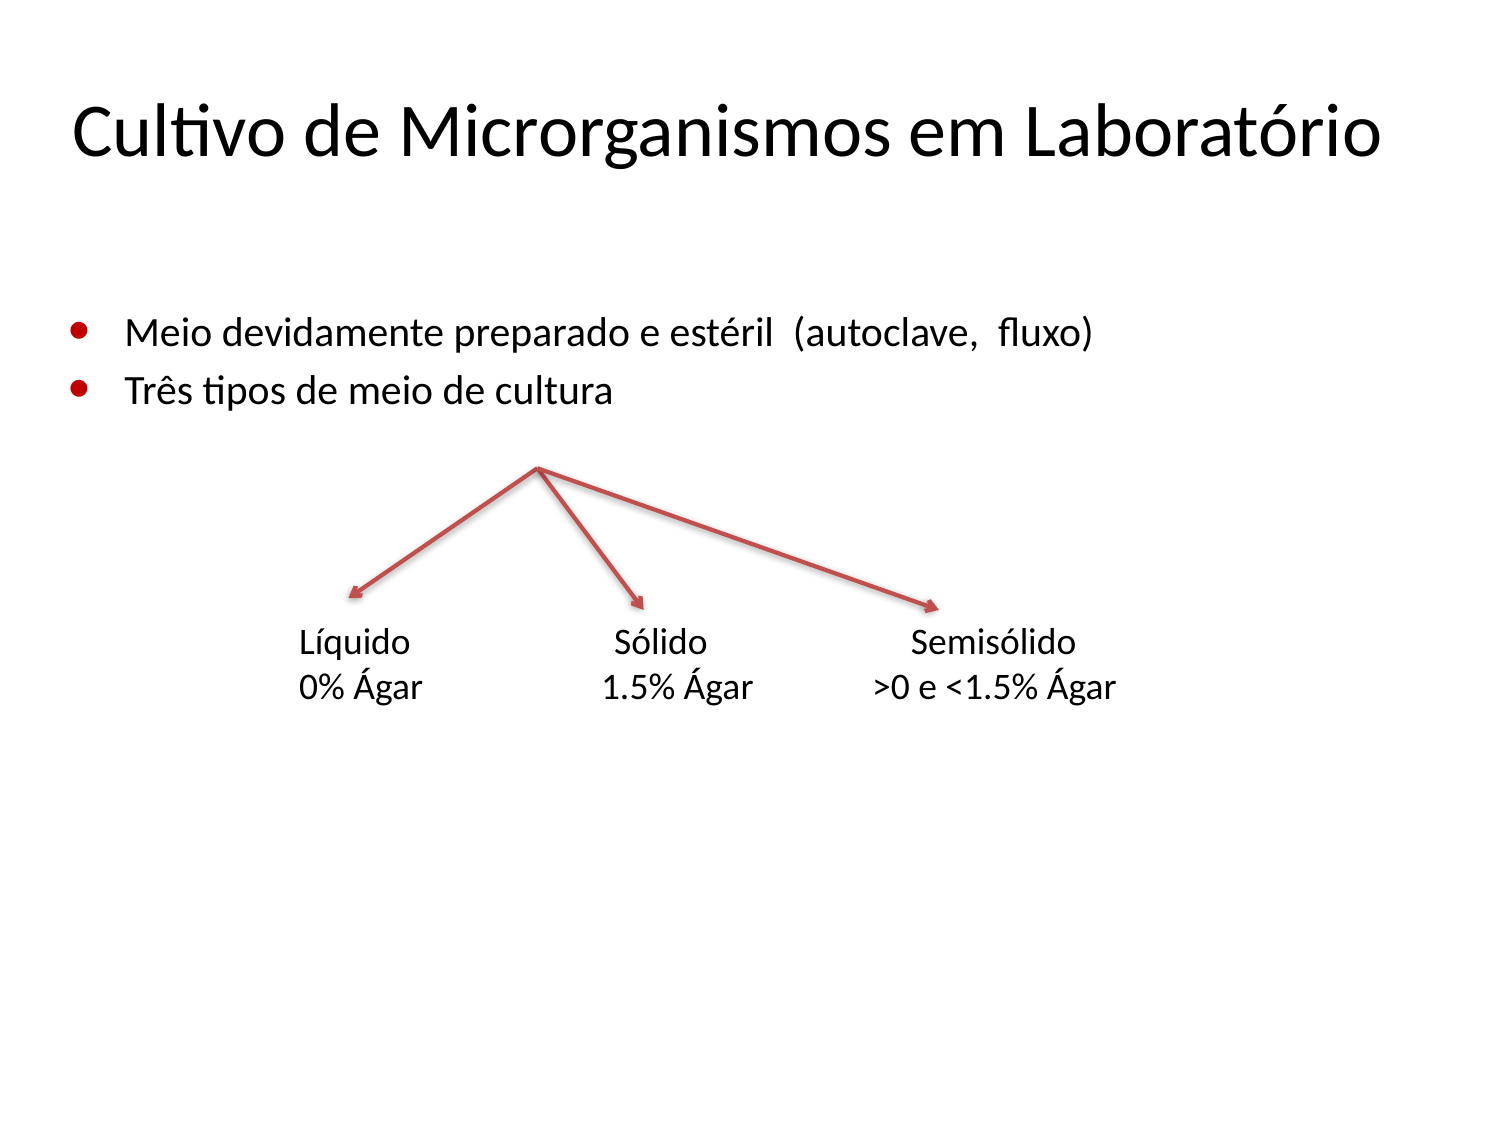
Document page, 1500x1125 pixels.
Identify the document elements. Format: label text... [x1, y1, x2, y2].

text_box Líquido Sólido Semisólido 0% Ágar 1.5% Ágar >0 e <1.5% Ágar [284, 609, 1133, 715]
list Meio devidamente preparado e estéril (autoclave, fluxo) Três tipos de meio de cultura [53, 296, 1449, 1047]
title Cultivo de Microrganismos em Laboratório [53, 32, 1404, 220]
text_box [348, 467, 534, 599]
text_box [537, 467, 940, 611]
